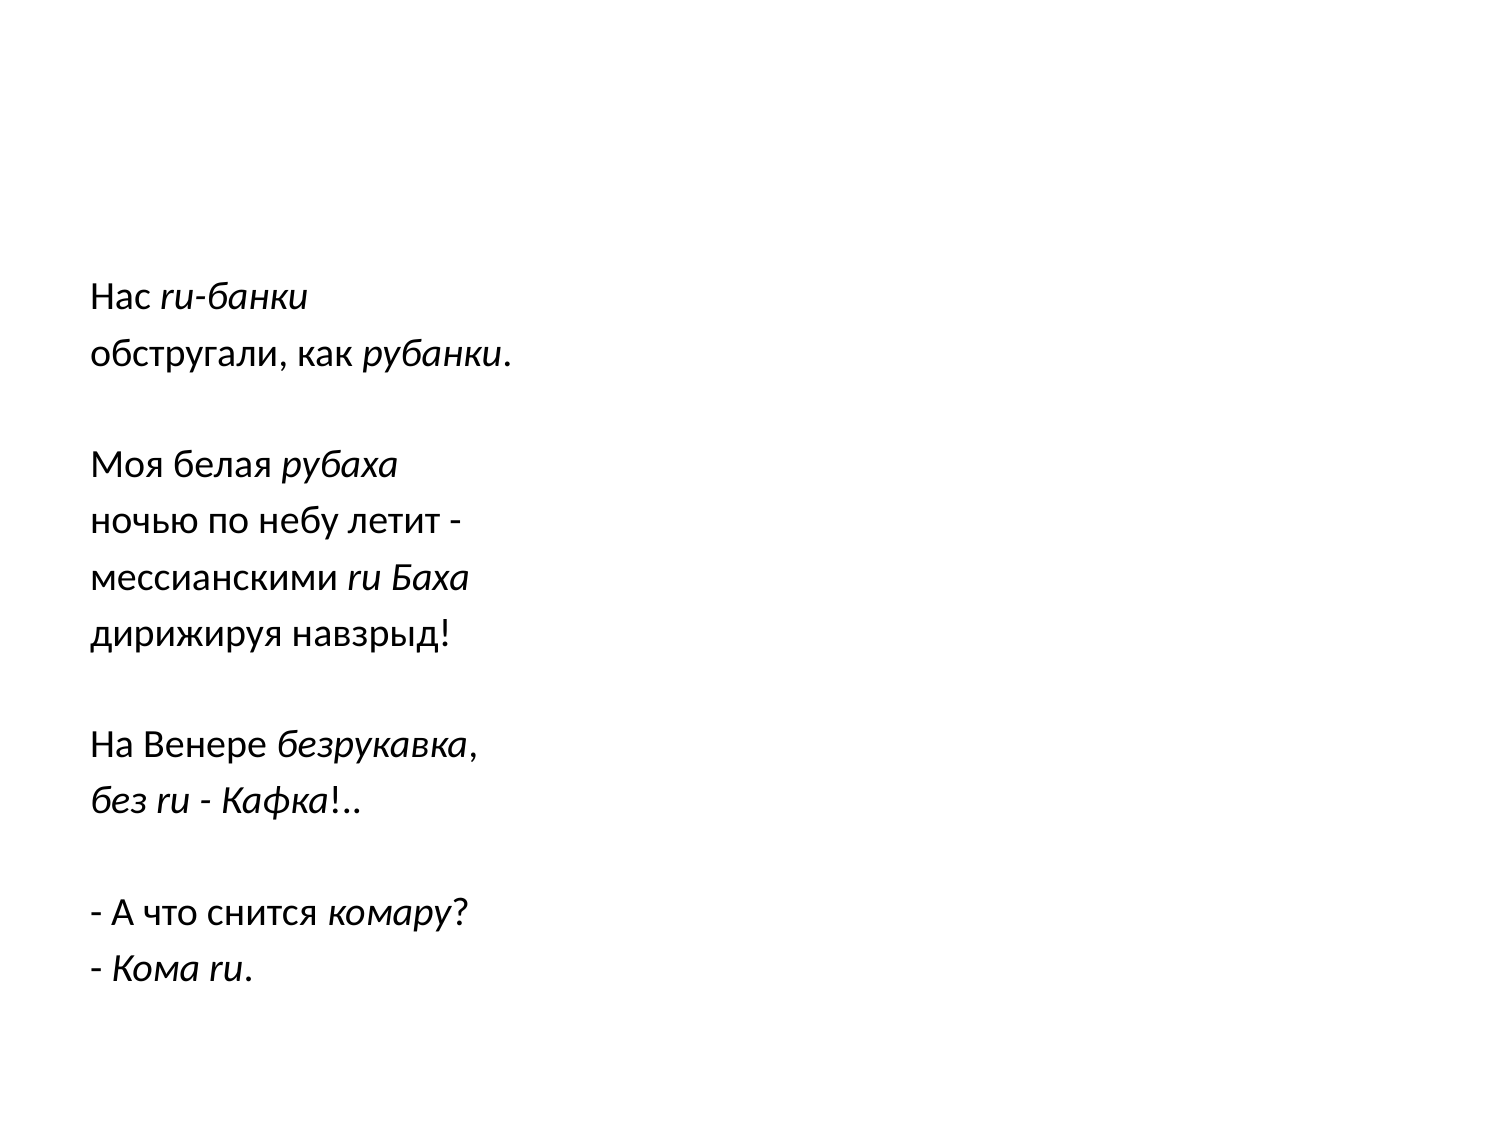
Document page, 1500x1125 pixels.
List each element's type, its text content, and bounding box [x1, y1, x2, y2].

list Нас ru-банки обстругали, как рубанки. Моя белая рубаха ночью по небу летит - мессианскими ru Баха дирижируя навзрыд! На Венере безрукавка, без ru - Кафка!.. - А что снится комару? - Кома ru. [75, 262, 1425, 1005]
